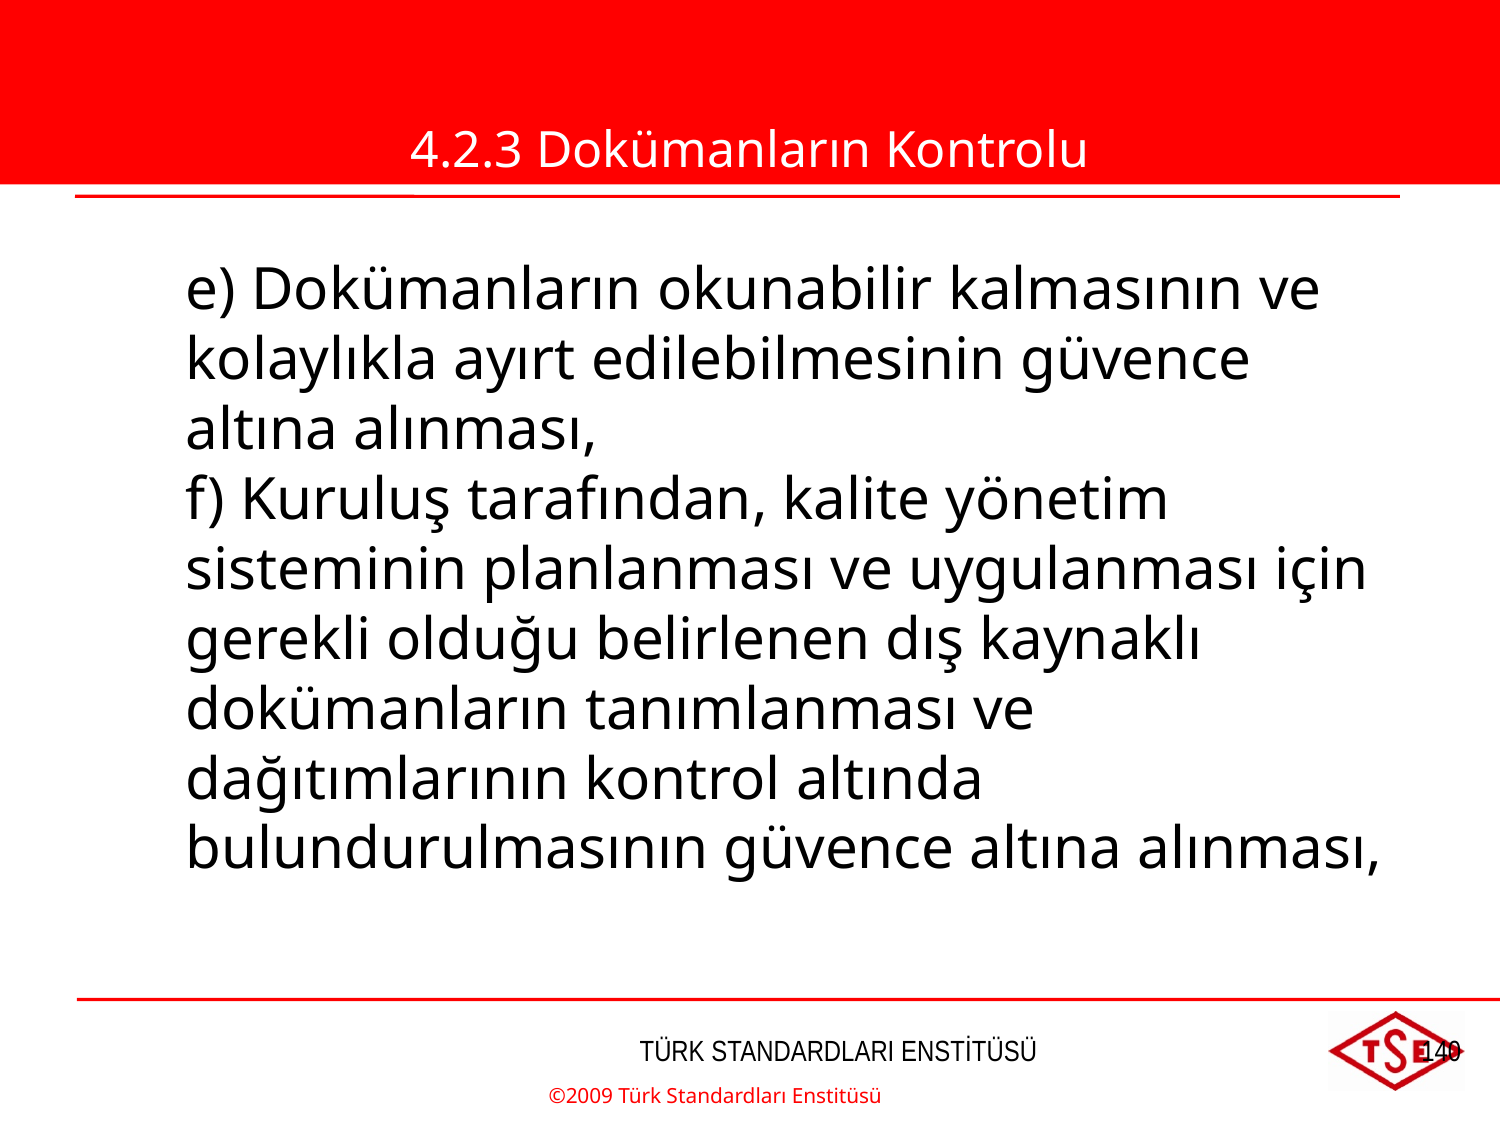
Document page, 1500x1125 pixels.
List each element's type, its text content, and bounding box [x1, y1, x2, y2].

footer ©2009 Türk Standardları Enstitüsü [442, 1024, 988, 1101]
picture [1328, 1011, 1465, 1024]
text_box 4.2.3 Dokümanların Kontrolu [0, 0, 1500, 185]
text_box e) Dokümanların okunabilir kalmasının ve kolaylıkla ayırt edilebilmesinin güvence altına alınması, f) Kuruluş tarafından, kalite yönetim sisteminin planlanması ve uygulanması için gerekli olduğu belirlenen dış kaynaklı dokümanların tanımlanması ve dağıtımlarının kontrol altında bulundurulmasının güvence altına alınması, [171, 243, 1408, 889]
text_box 140 [1163, 1024, 1476, 1100]
text_box TÜRK STANDARDLARI ENSTİTÜSÜ [601, 1024, 1076, 1100]
